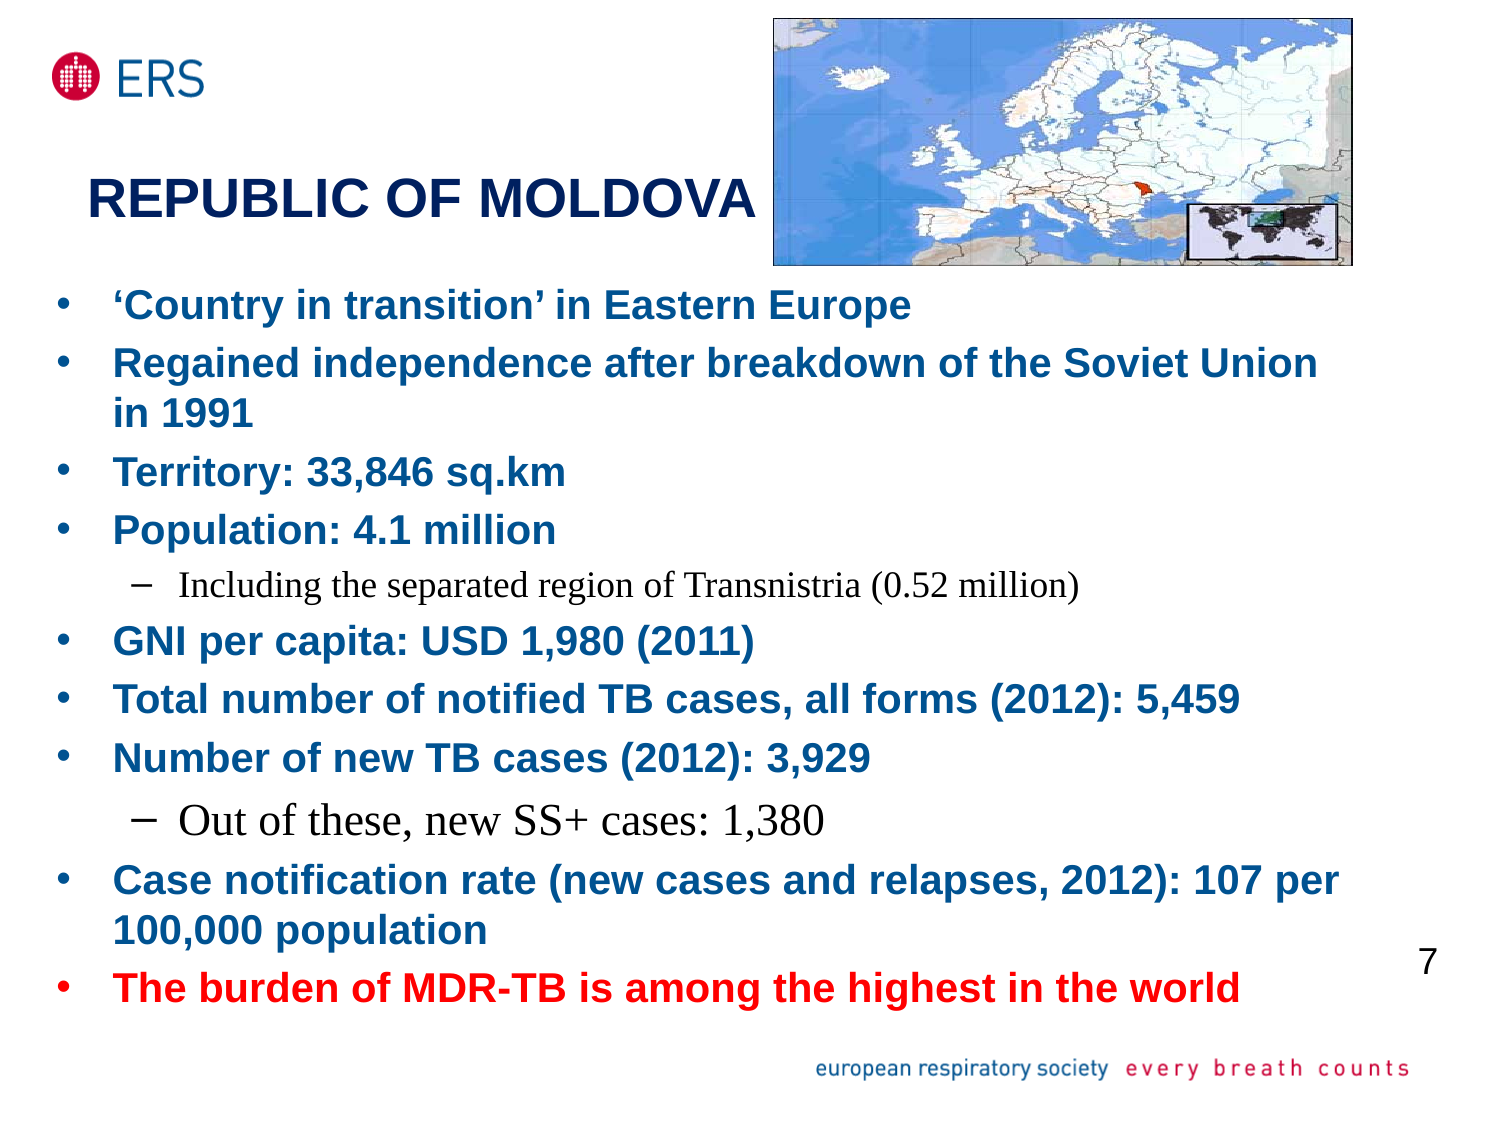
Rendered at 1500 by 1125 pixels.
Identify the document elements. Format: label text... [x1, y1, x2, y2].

title Republic of Moldova [64, 124, 768, 268]
picture [0, 0, 243, 126]
slide_number 7 [1399, 926, 1490, 992]
list ‘Country in transition’ in Eastern Europe Regained independence after breakdown of the Soviet Union in 1991 Territory: 33,846 sq.km Population: 4.1 million Including the separated region of Transnistria (0.52 million) GNI per capita: USD 1,980 (2011) Total number of notified TB cases, all forms (2012): 5,459 Number of new TB cases (2012): 3,929 Out of these, new SS+ cases: 1,380 Case notification rate (new cases and relapses, 2012): 107 per 100,000 population The burden of MDR-TB is among the highest in the world [41, 270, 1365, 1059]
picture [773, 18, 1353, 267]
picture [753, 1010, 1500, 1125]
